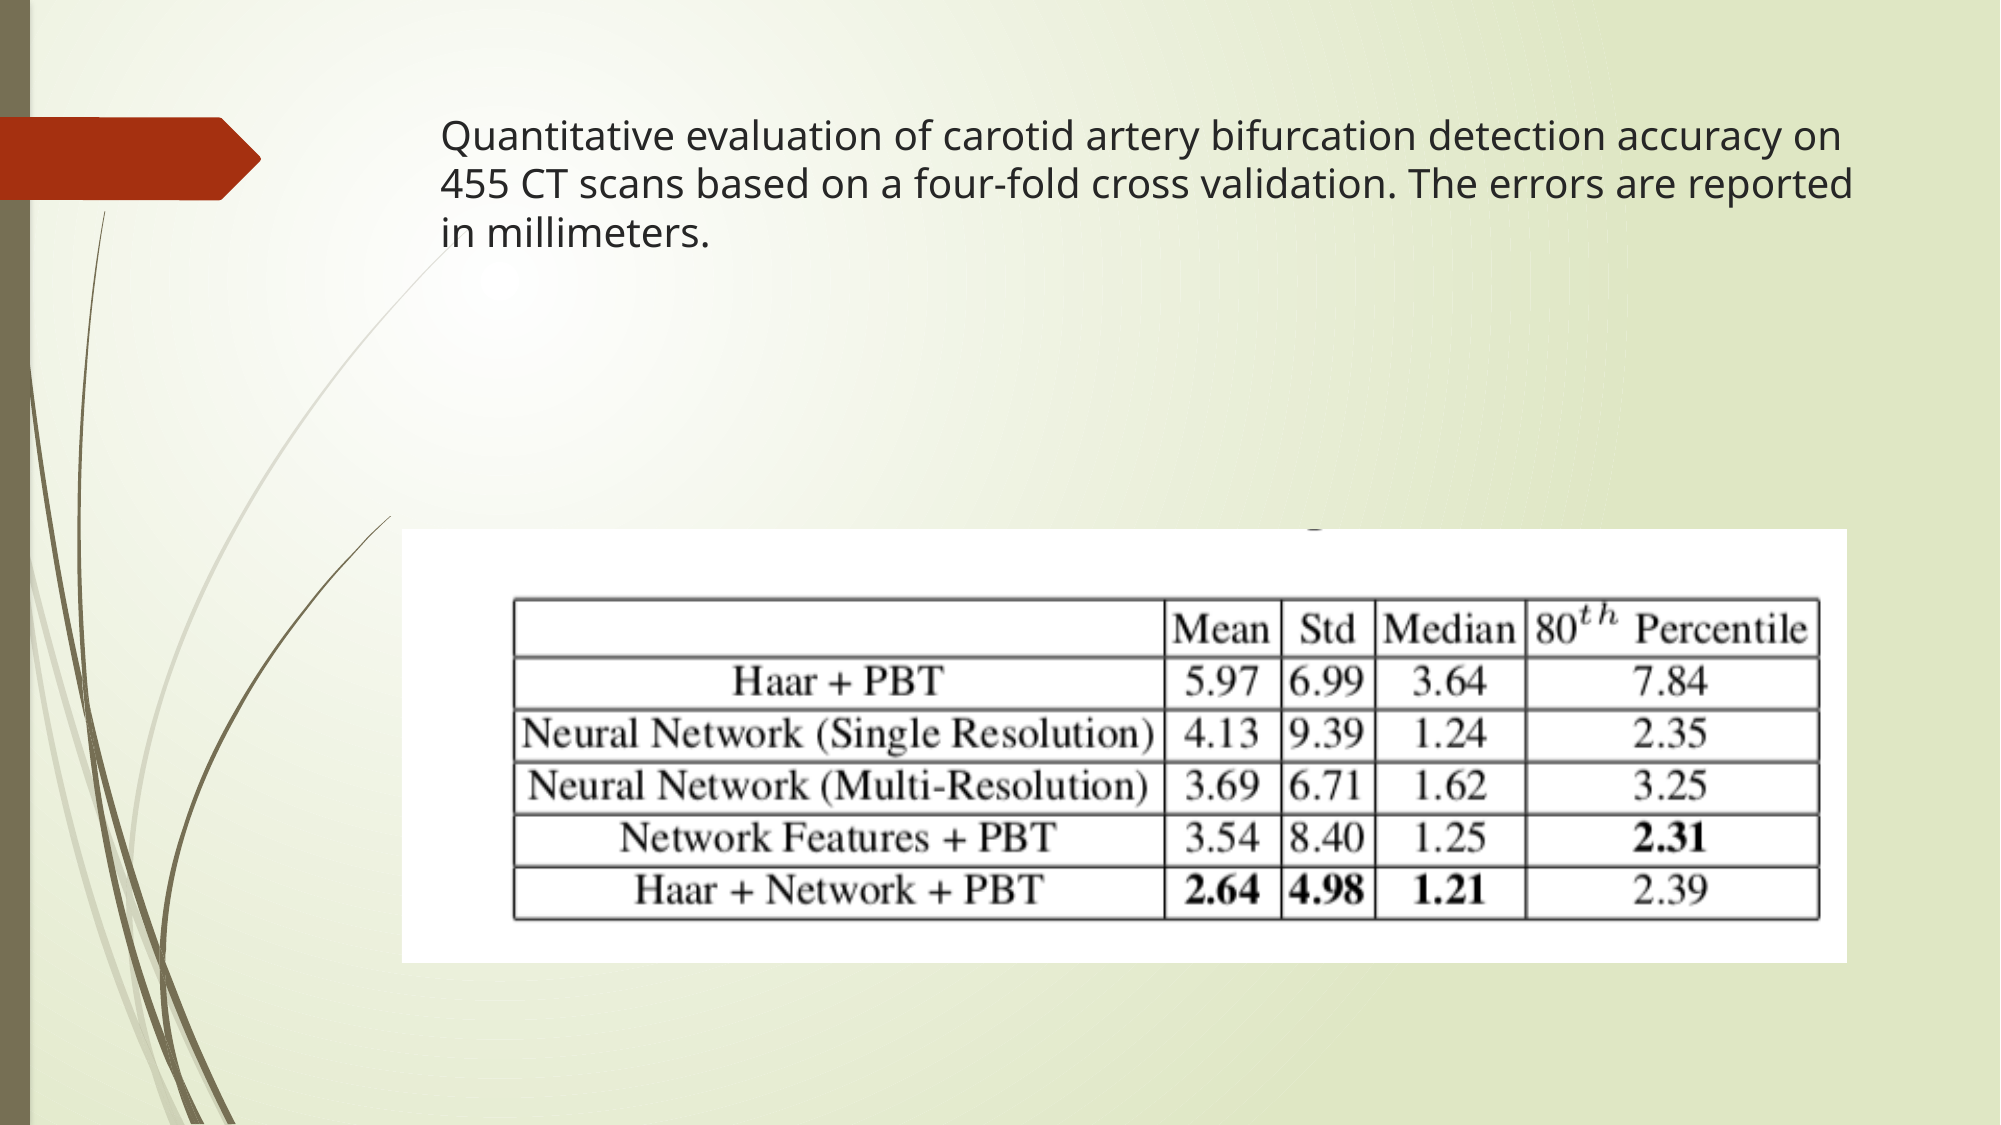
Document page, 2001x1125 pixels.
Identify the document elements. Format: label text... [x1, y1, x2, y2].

picture [401, 529, 1848, 963]
title Quantitative evaluation of carotid artery bifurcation detection accuracy on 455 CT scans based on a four-fold cross validation. The errors are reported in millimeters. [425, 102, 1888, 313]
